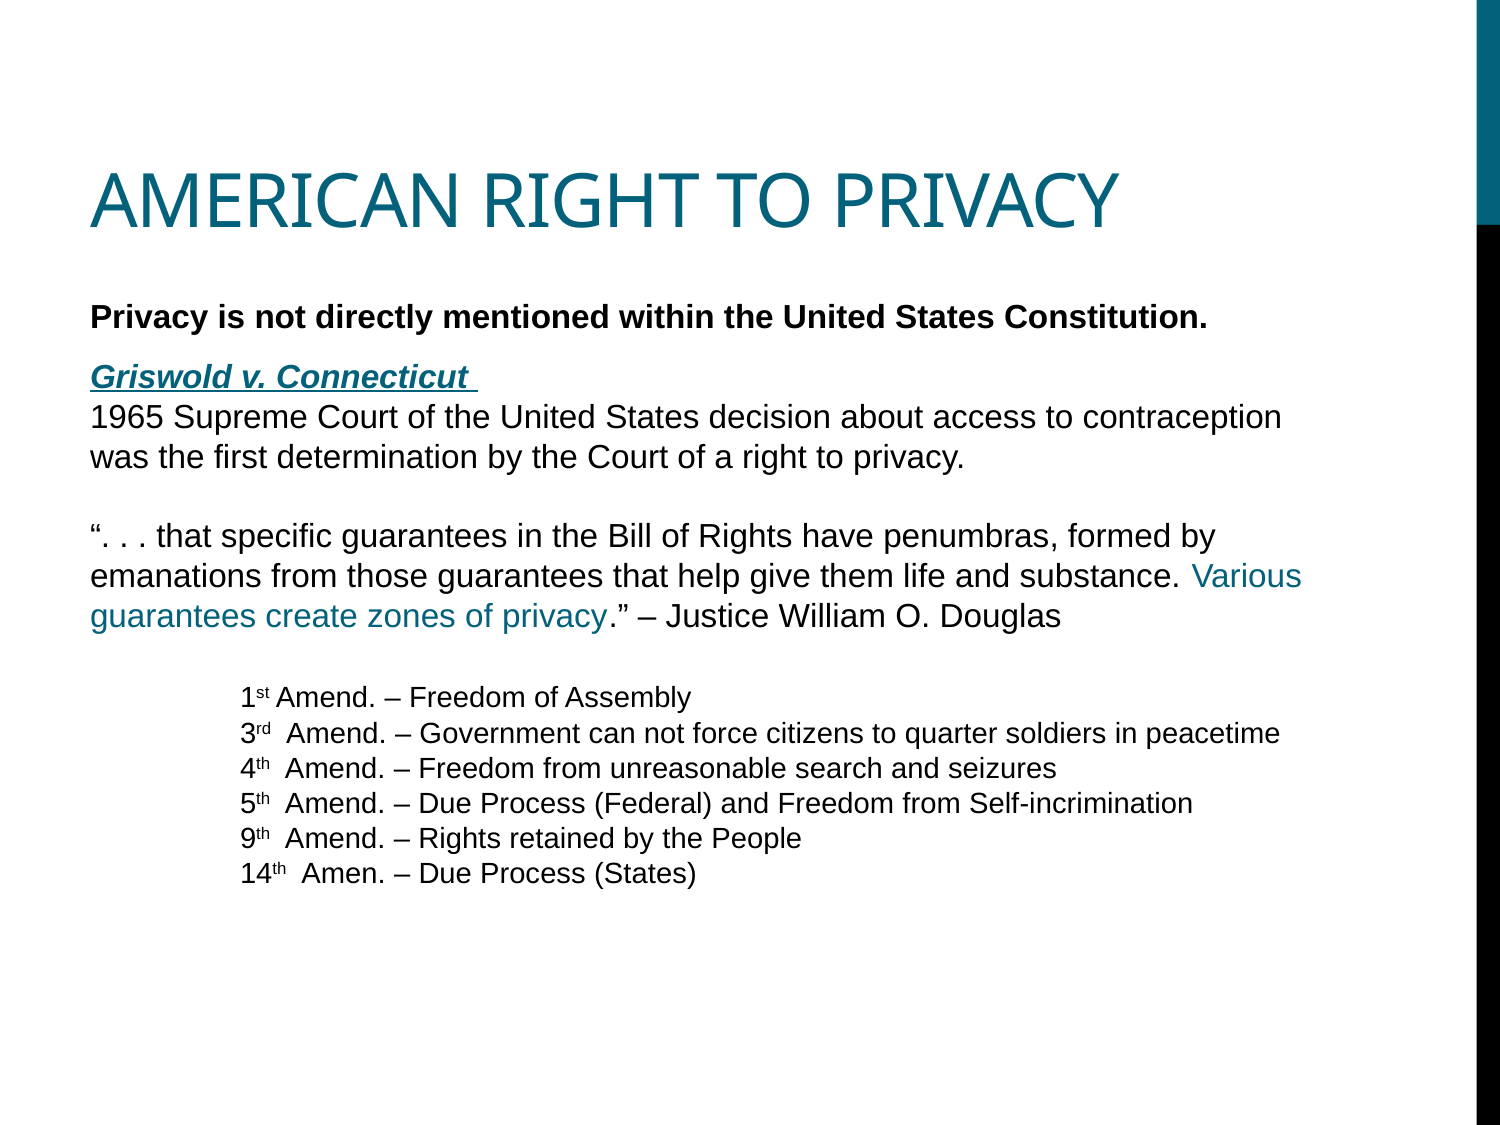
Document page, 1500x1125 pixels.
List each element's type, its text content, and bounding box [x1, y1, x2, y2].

title AMERICAN right to privacy [75, 25, 1450, 250]
list Privacy is not directly mentioned within the United States Constitution. Griswold v. Connecticut 1965 Supreme Court of the United States decision about access to contraception was the first determination by the Court of a right to privacy. “. . . that specific guarantees in the Bill of Rights have penumbras, formed by emanations from those guarantees that help give them life and substance. Various guarantees create zones of privacy.” – Justice William O. Douglas 1st Amend. – Freedom of Assembly 3rd Amend. – Government can not force citizens to quarter soldiers in peacetime 4th Amend. – Freedom from unreasonable search and seizures 5th Amend. – Due Process (Federal) and Freedom from Self-incrimination 9th Amend. – Rights retained by the People 14th Amen. – Due Process (States) [75, 287, 1325, 1005]
